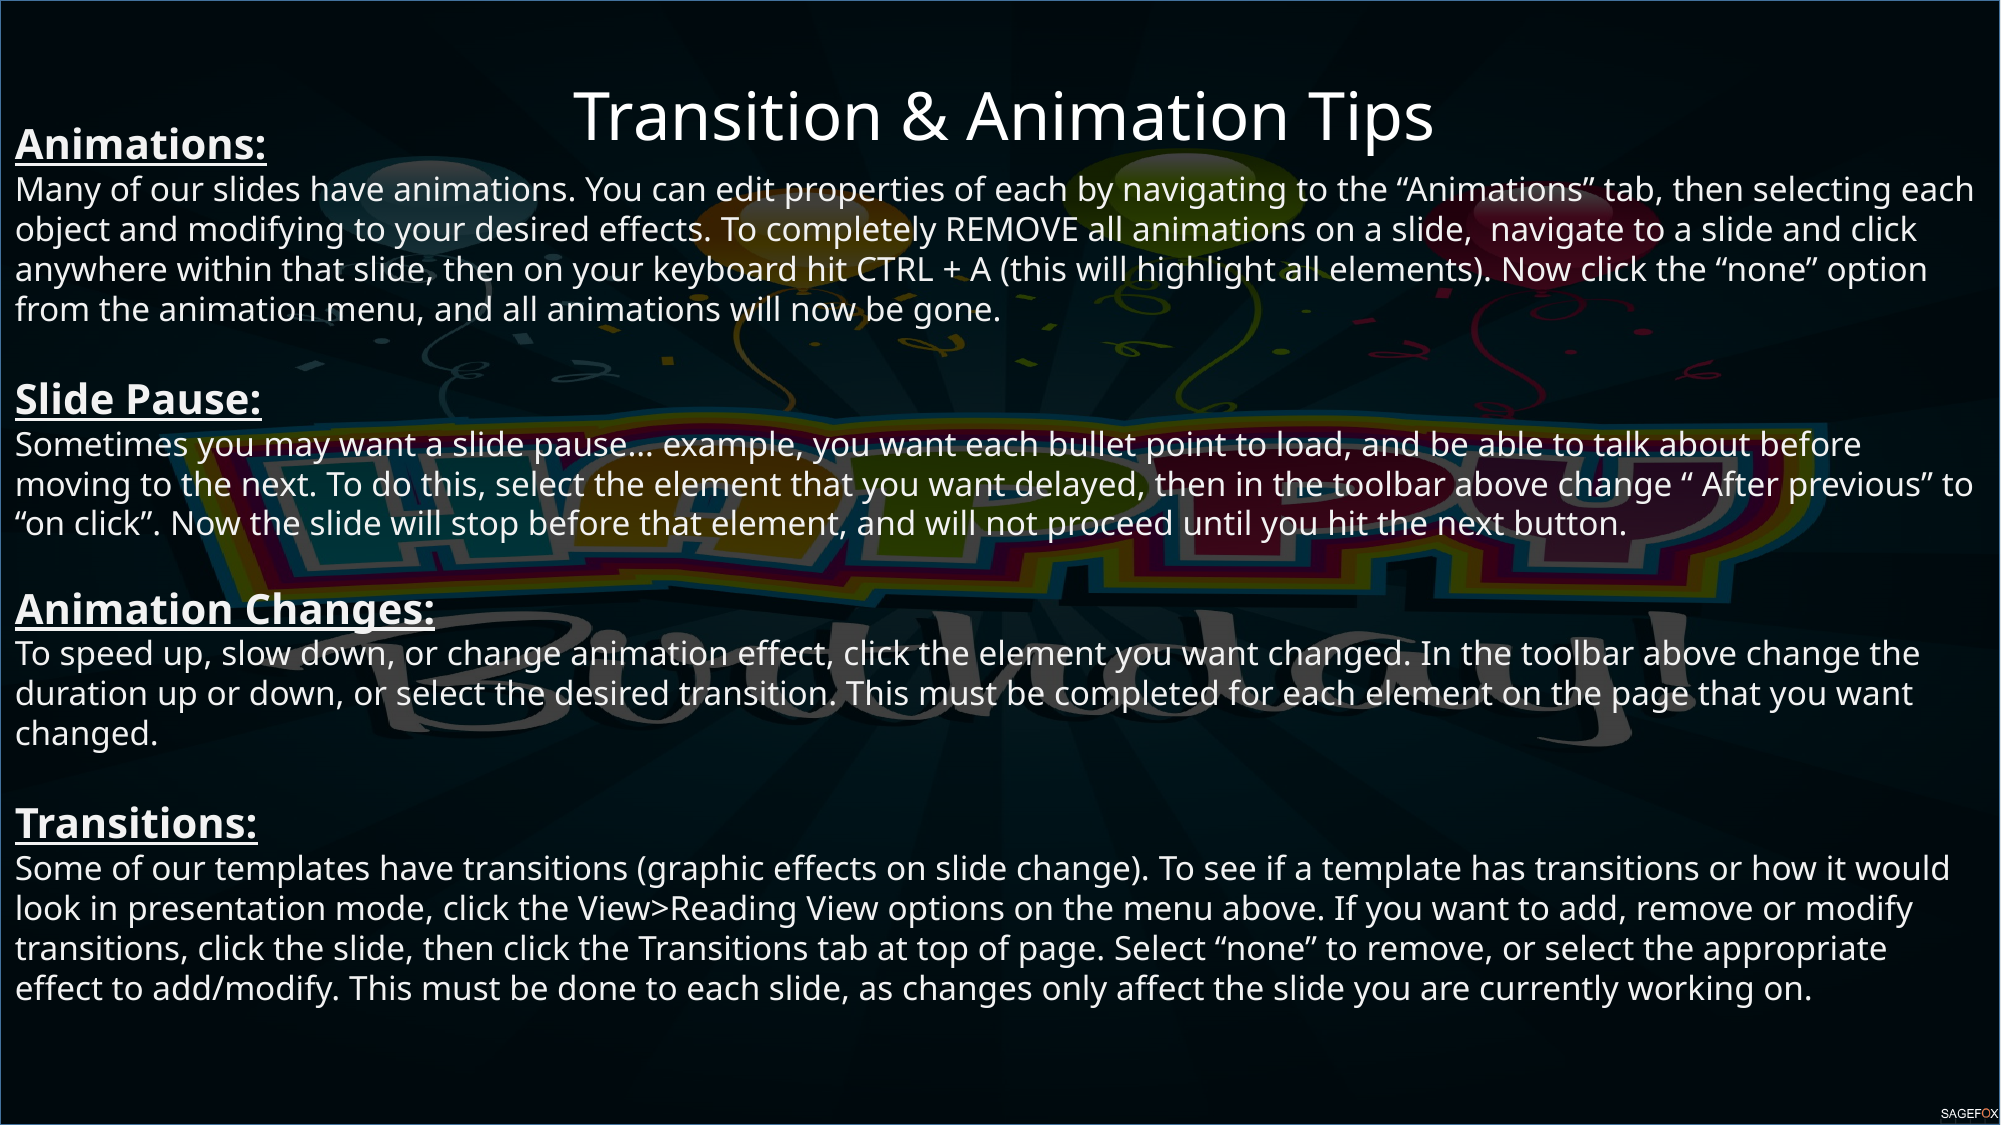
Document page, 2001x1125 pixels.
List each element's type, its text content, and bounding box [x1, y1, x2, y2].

text_box Animations: Many of our slides have animations. You can edit properties of each by navigating to the “Animations” tab, then selecting each object and modifying to your desired effects. To completely REMOVE all animations on a slide, navigate to a slide and click anywhere within that slide, then on your keyboard hit CTRL + A (this will highlight all elements). Now click the “none” option from the animation menu, and all animations will now be gone. Slide Pause: Sometimes you may want a slide pause… example, you want each bullet point to load, and be able to talk about before moving to the next. To do this, select the element that you want delayed, then in the toolbar above change “ After previous” to “on click”. Now the slide will stop before that element, and will not proceed until you hit the next button. Animation Changes: To speed up, slow down, or change animation effect, click the element you want changed. In the toolbar above change the duration up or down, or select the desired transition. This must be completed for each element on the page that you want changed. Transitions: Some of our templates have transitions (graphic effects on slide change). To see if a template has transitions or how it would look in presentation mode, click the View>Reading View options on the menu above. If you want to add, remove or modify transitions, click the slide, then click the Transitions tab at top of page. Select “none” to remove, or select the appropriate effect to add/modify. This must be done to each slide, as changes only affect the slide you are currently working on. [0, 0, 2000, 1125]
title Transition & Animation Tips [477, 59, 1532, 177]
